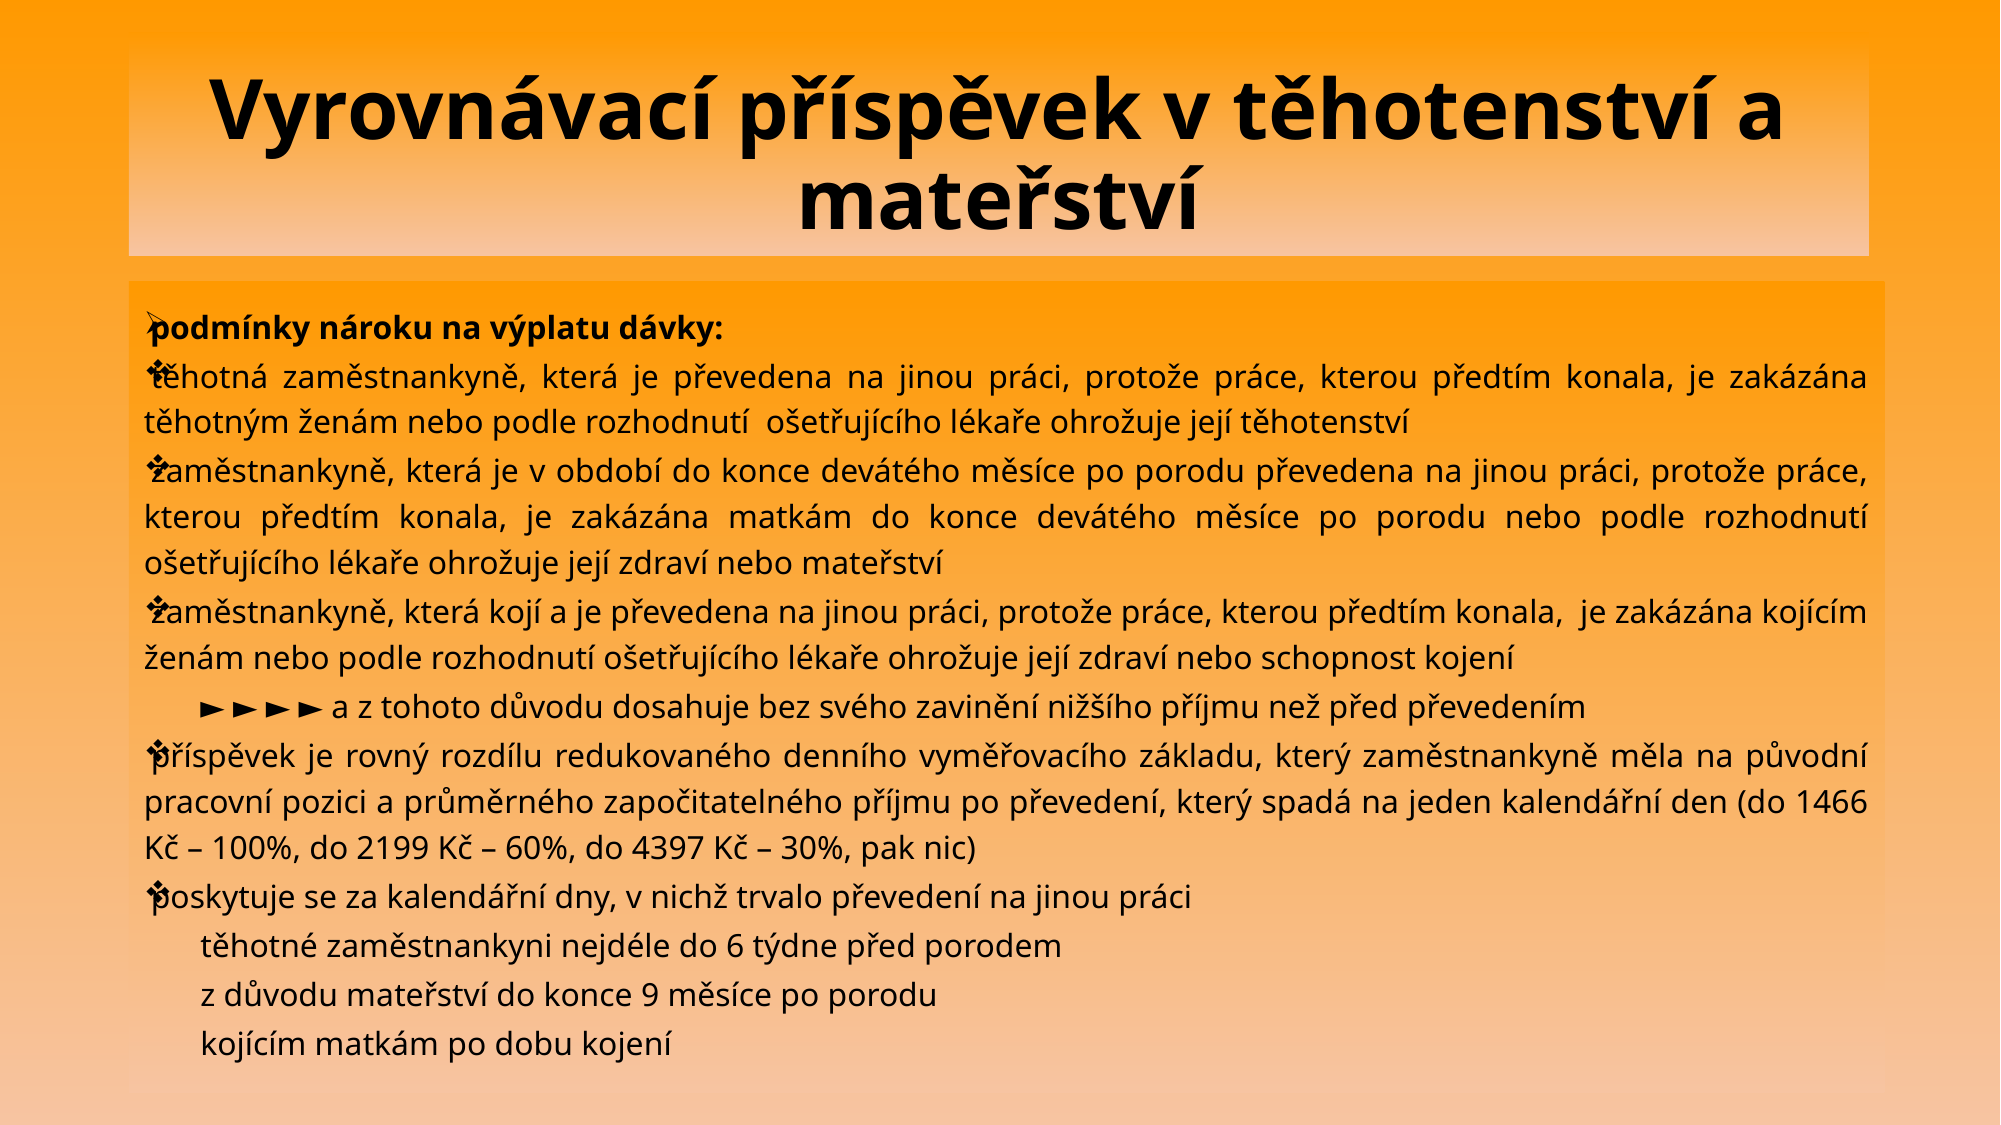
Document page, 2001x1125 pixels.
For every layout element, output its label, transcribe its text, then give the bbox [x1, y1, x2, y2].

subtitle podmínky nároku na výplatu dávky: těhotná zaměstnankyně, která je převedena na jinou práci, protože práce, kterou předtím konala, je zakázána těhotným ženám nebo podle rozhodnutí ošetřujícího lékaře ohrožuje její těhotenství zaměstnankyně, která je v období do konce devátého měsíce po porodu převedena na jinou práci, protože práce, kterou předtím konala, je zakázána matkám do konce devátého měsíce po porodu nebo podle rozhodnutí ošetřujícího lékaře ohrožuje její zdraví nebo mateřství zaměstnankyně, která kojí a je převedena na jinou práci, protože práce, kterou předtím konala, je zakázána kojícím ženám nebo podle rozhodnutí ošetřujícího lékaře ohrožuje její zdraví nebo schopnost kojení ► ► ► ► a z tohoto důvodu dosahuje bez svého zavinění nižšího příjmu než před převedením příspěvek je rovný rozdílu redukovaného denního vyměřovacího základu, který zaměstnankyně měla na původní pracovní pozici a průměrného započitatelného příjmu po převedení, který spadá na jeden kalendářní den (do 1466 Kč – 100%, do 2199 Kč – 60%, do 4397 Kč – 30%, pak nic) poskytuje se za kalendářní dny, v nichž trvalo převedení na jinou práci těhotné zaměstnankyni nejdéle do 6 týdne před porodem z důvodu mateřství do konce 9 měsíce po porodu kojícím matkám po dobu kojení [128, 281, 1885, 1093]
title Vyrovnávací příspěvek v těhotenství a mateřství [128, 32, 1869, 256]
